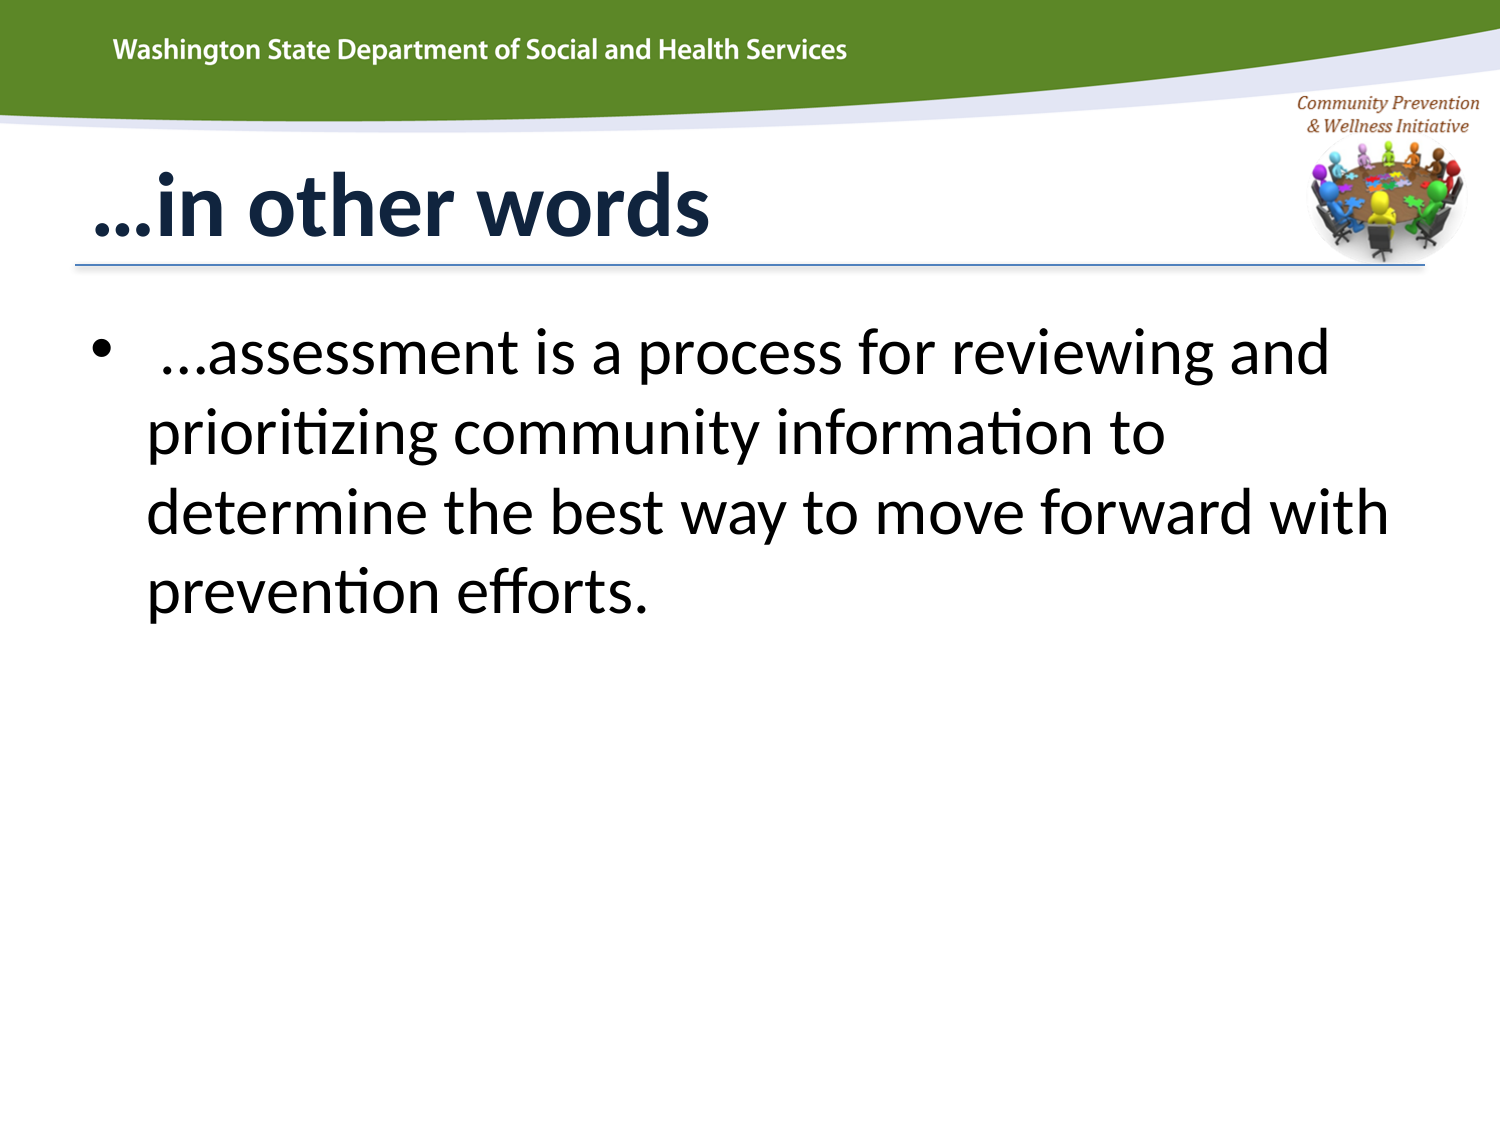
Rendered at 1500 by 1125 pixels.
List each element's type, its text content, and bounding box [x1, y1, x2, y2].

title …in other words [75, 137, 1299, 263]
list …assessment is a process for reviewing and prioritizing community information to determine the best way to move forward with prevention efforts. [75, 299, 1425, 663]
picture [0, 0, 1500, 266]
